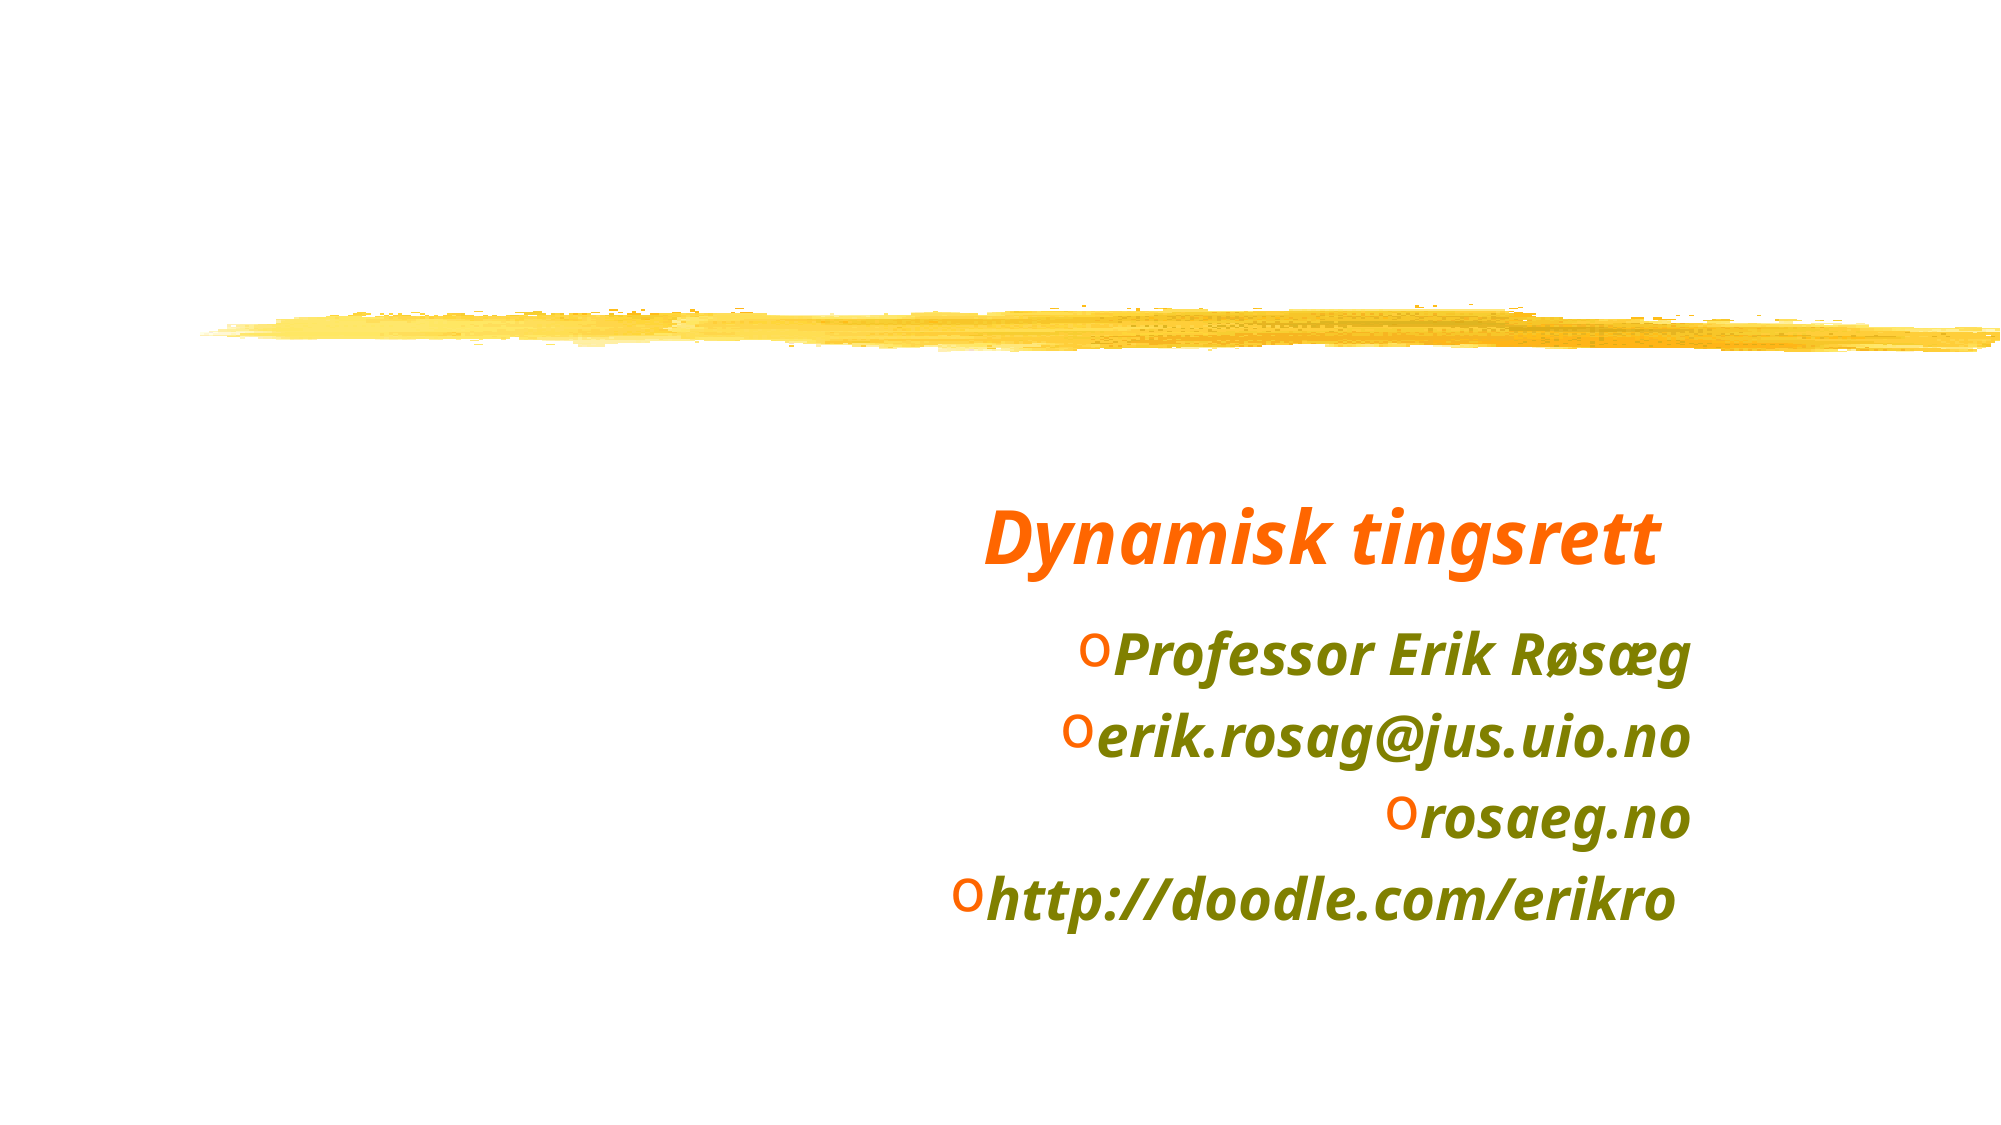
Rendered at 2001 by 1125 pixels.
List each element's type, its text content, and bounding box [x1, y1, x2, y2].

picture [200, 299, 2000, 363]
title Dynamisk tingsrett [7, 399, 1697, 588]
subtitle Professor Erik Røsæg erik.rosag@jus.uio.no rosaeg.no http://doodle.com/erikro [657, 609, 1708, 1083]
